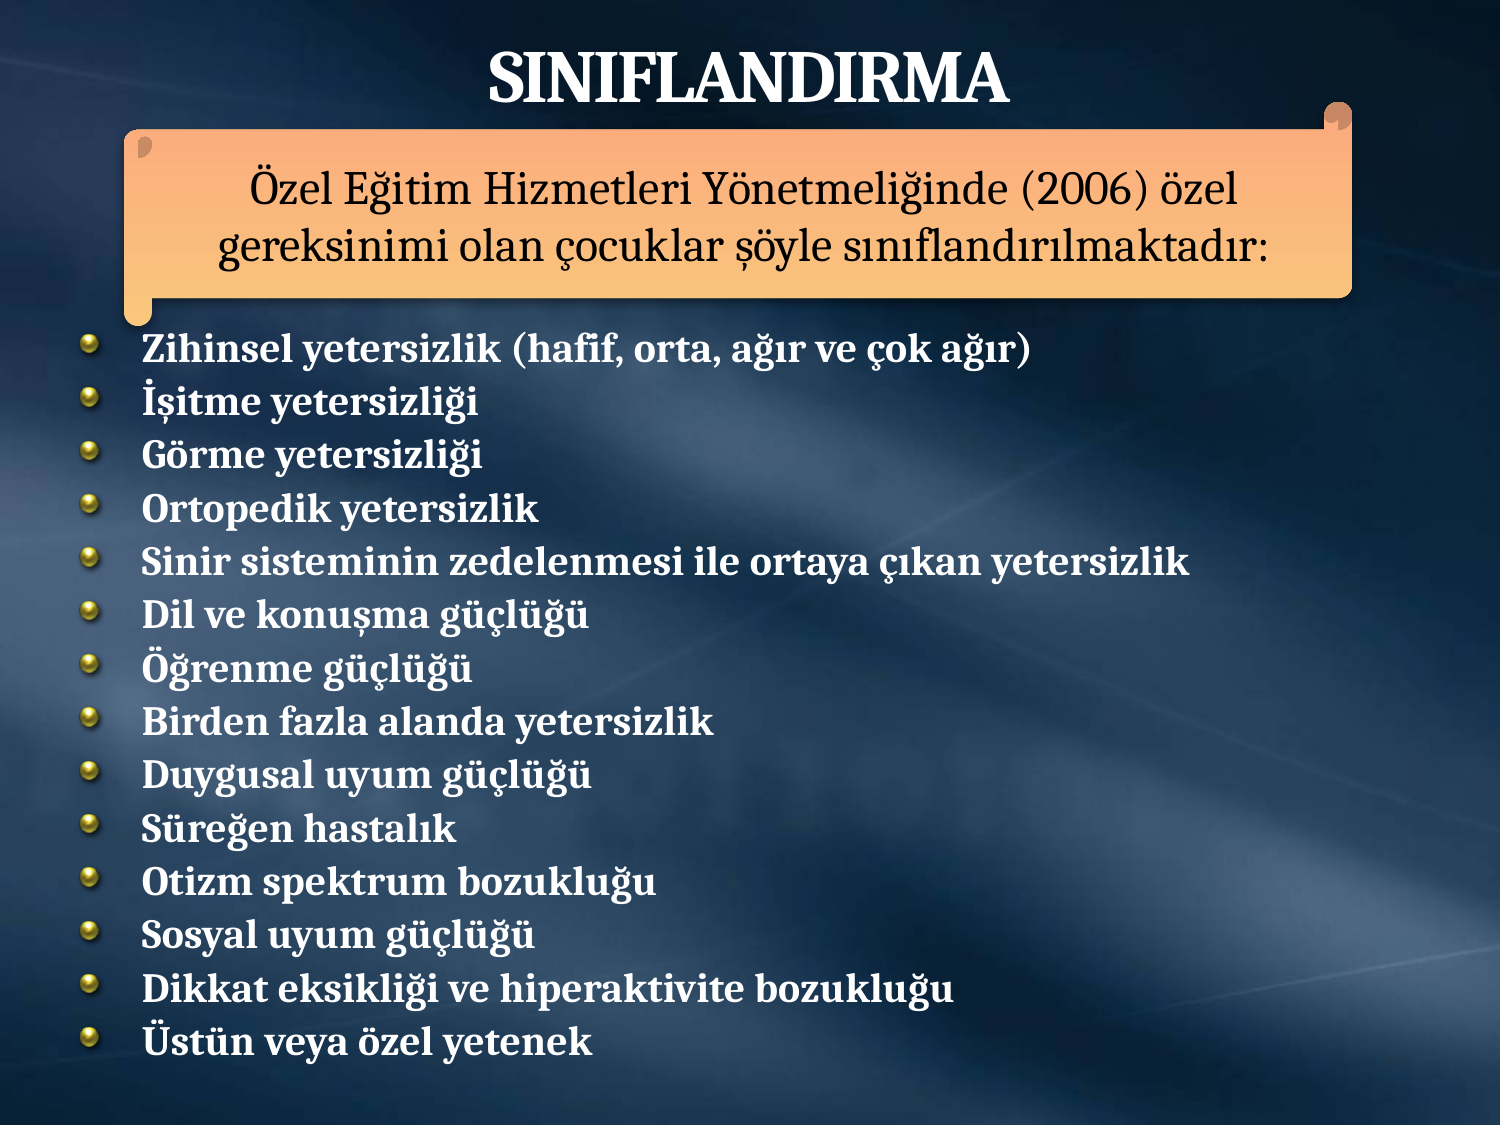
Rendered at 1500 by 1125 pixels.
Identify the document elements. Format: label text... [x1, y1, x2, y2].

list Zihinsel yetersizlik (hafif, orta, ağır ve çok ağır) İşitme yetersizliği Görme yetersizliği Ortopedik yetersizlik Sinir sisteminin zedelenmesi ile ortaya çıkan yetersizlik Dil ve konuşma güçlüğü Öğrenme güçlüğü Birden fazla alanda yetersizlik Duygusal uyum güçlüğü Süreğen hastalık Otizm spektrum bozukluğu Sosyal uyum güçlüğü Dikkat eksikliği ve hiperaktivite bozukluğu Üstün veya özel yetenek [76, 326, 1452, 1094]
text_box Özel Eğitim Hizmetleri Yönetmeliğinde (2006) özel gereksinimi olan çocuklar şöyle sınıflandırılmaktadır: [123, 101, 1353, 326]
title SINIFLANDIRMA [62, 37, 1438, 120]
picture [0, 0, 1500, 1125]
